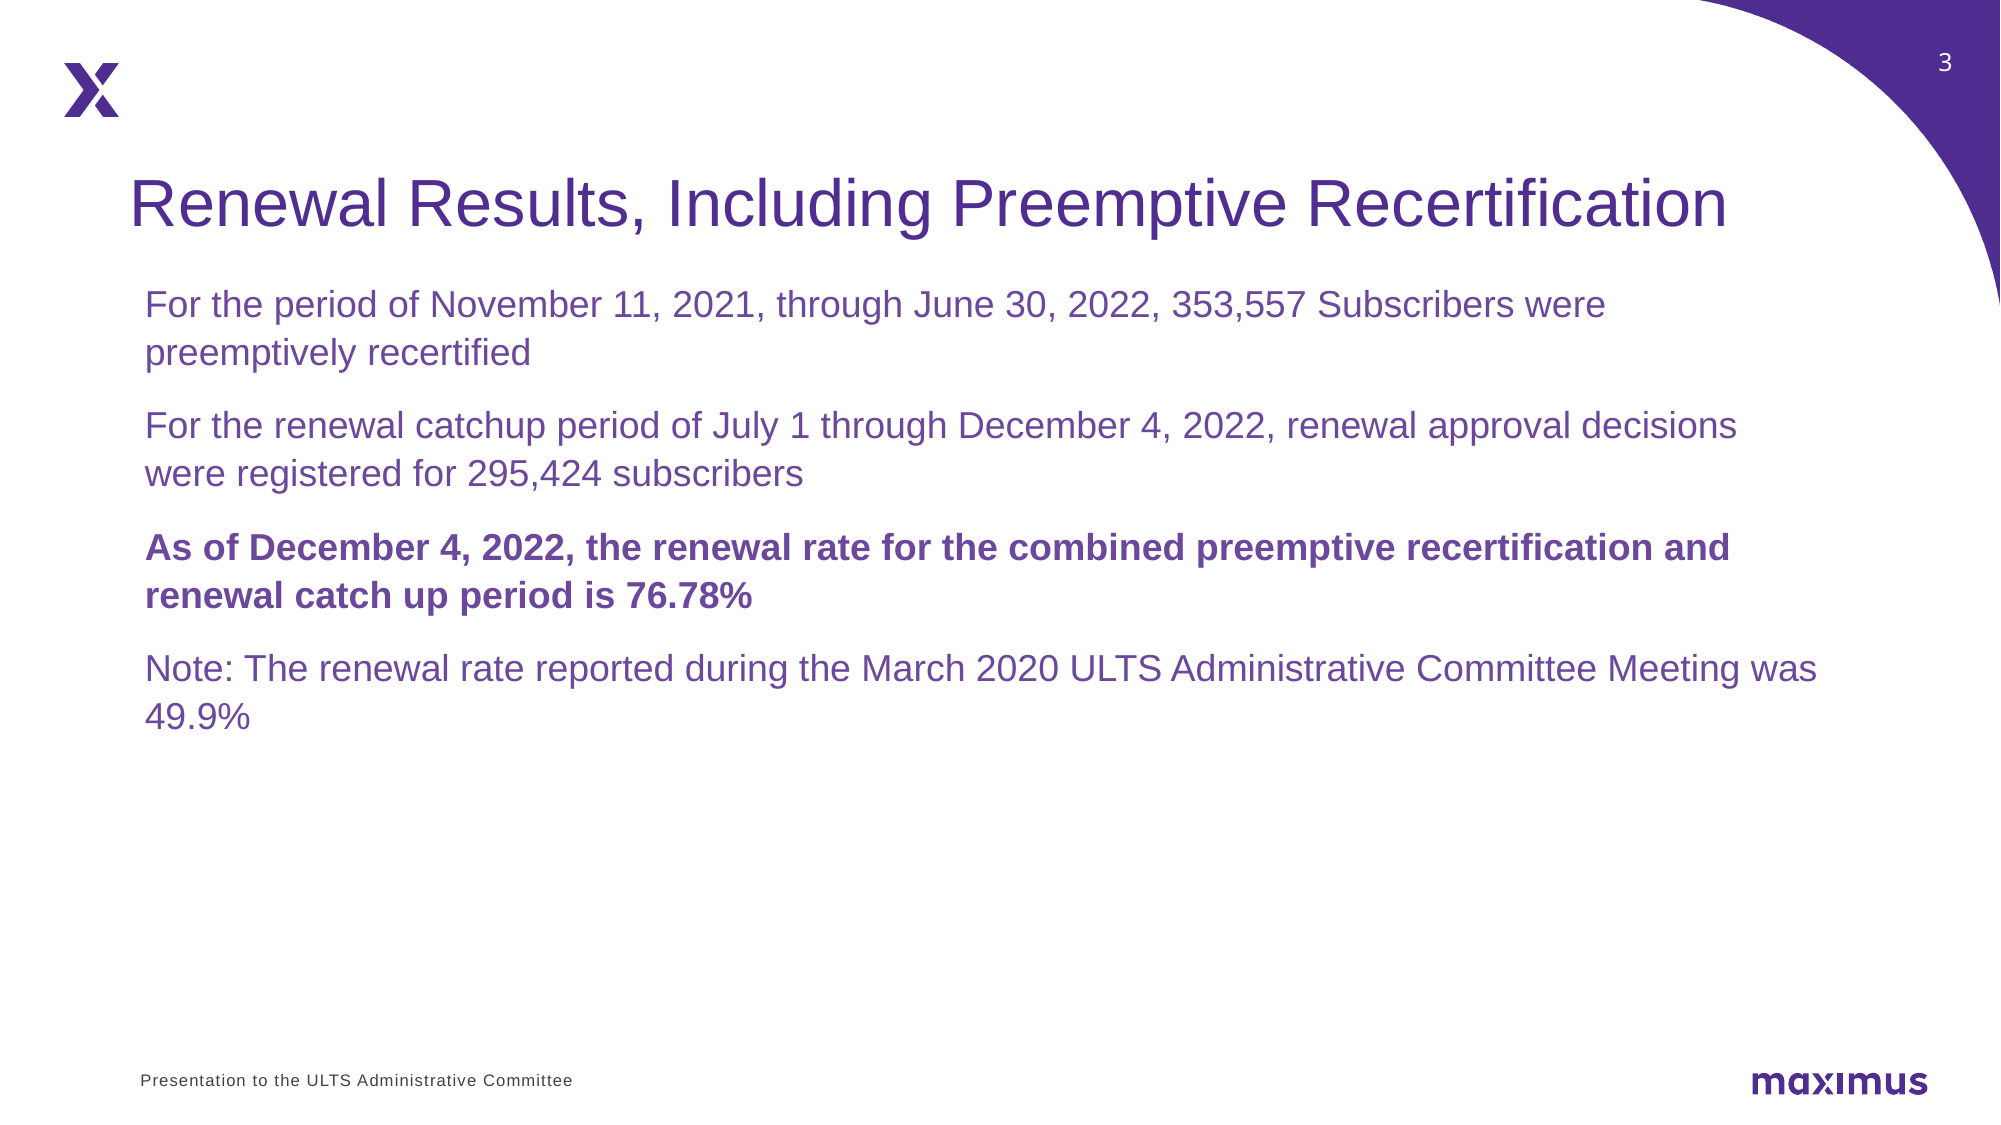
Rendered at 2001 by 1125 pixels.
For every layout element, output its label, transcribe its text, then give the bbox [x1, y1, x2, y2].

picture [1695, 0, 2000, 305]
list Renewal Results, Including Preemptive Recertification [130, 160, 1982, 244]
picture [64, 63, 119, 117]
text_box For the period of November 11, 2021, through June 30, 2022, 353,557 Subscribers were preemptively recertified For the renewal catchup period of July 1 through December 4, 2022, renewal approval decisions were registered for 295,424 subscribers As of December 4, 2022, the renewal rate for the combined preemptive recertification and renewal catch up period is 76.78% Note: The renewal rate reported during the March 2020 ULTS Administrative Committee Meeting was 49.9% [130, 269, 1843, 745]
